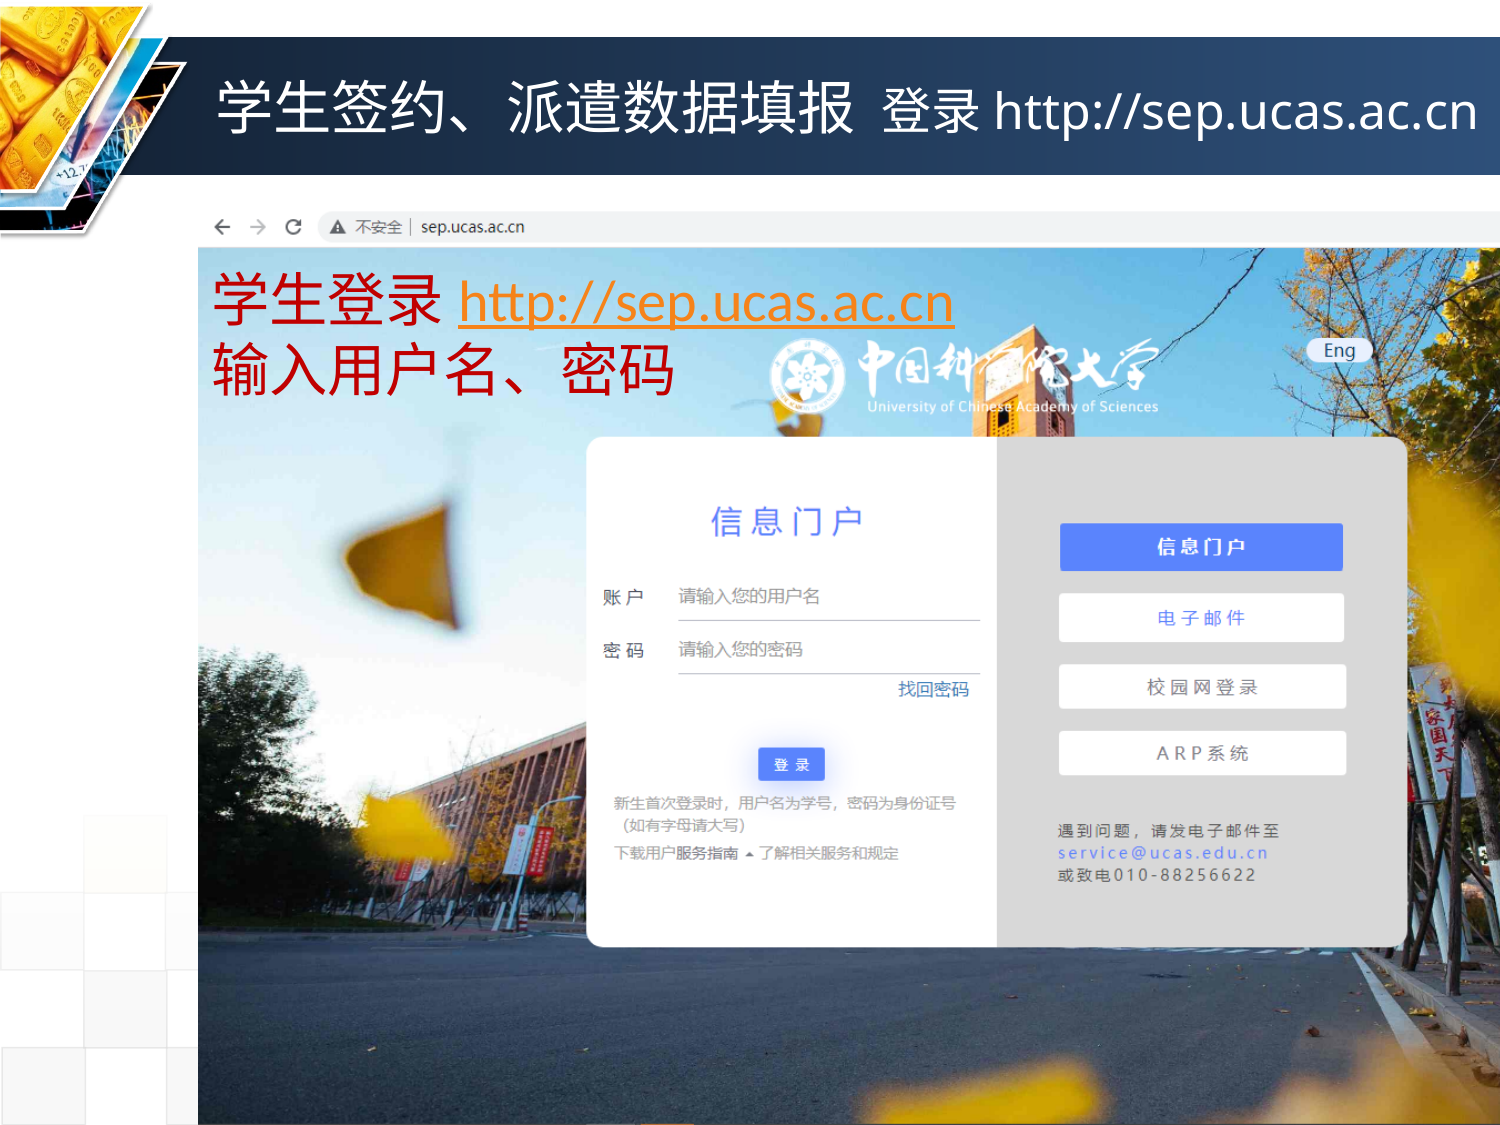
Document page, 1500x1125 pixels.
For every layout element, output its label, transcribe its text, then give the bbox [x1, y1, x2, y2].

picture [0, 0, 190, 243]
title 学生签约、派遣数据填报 登录http://sep.ucas.ac.cn [199, 37, 1500, 176]
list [198, 207, 1500, 1125]
